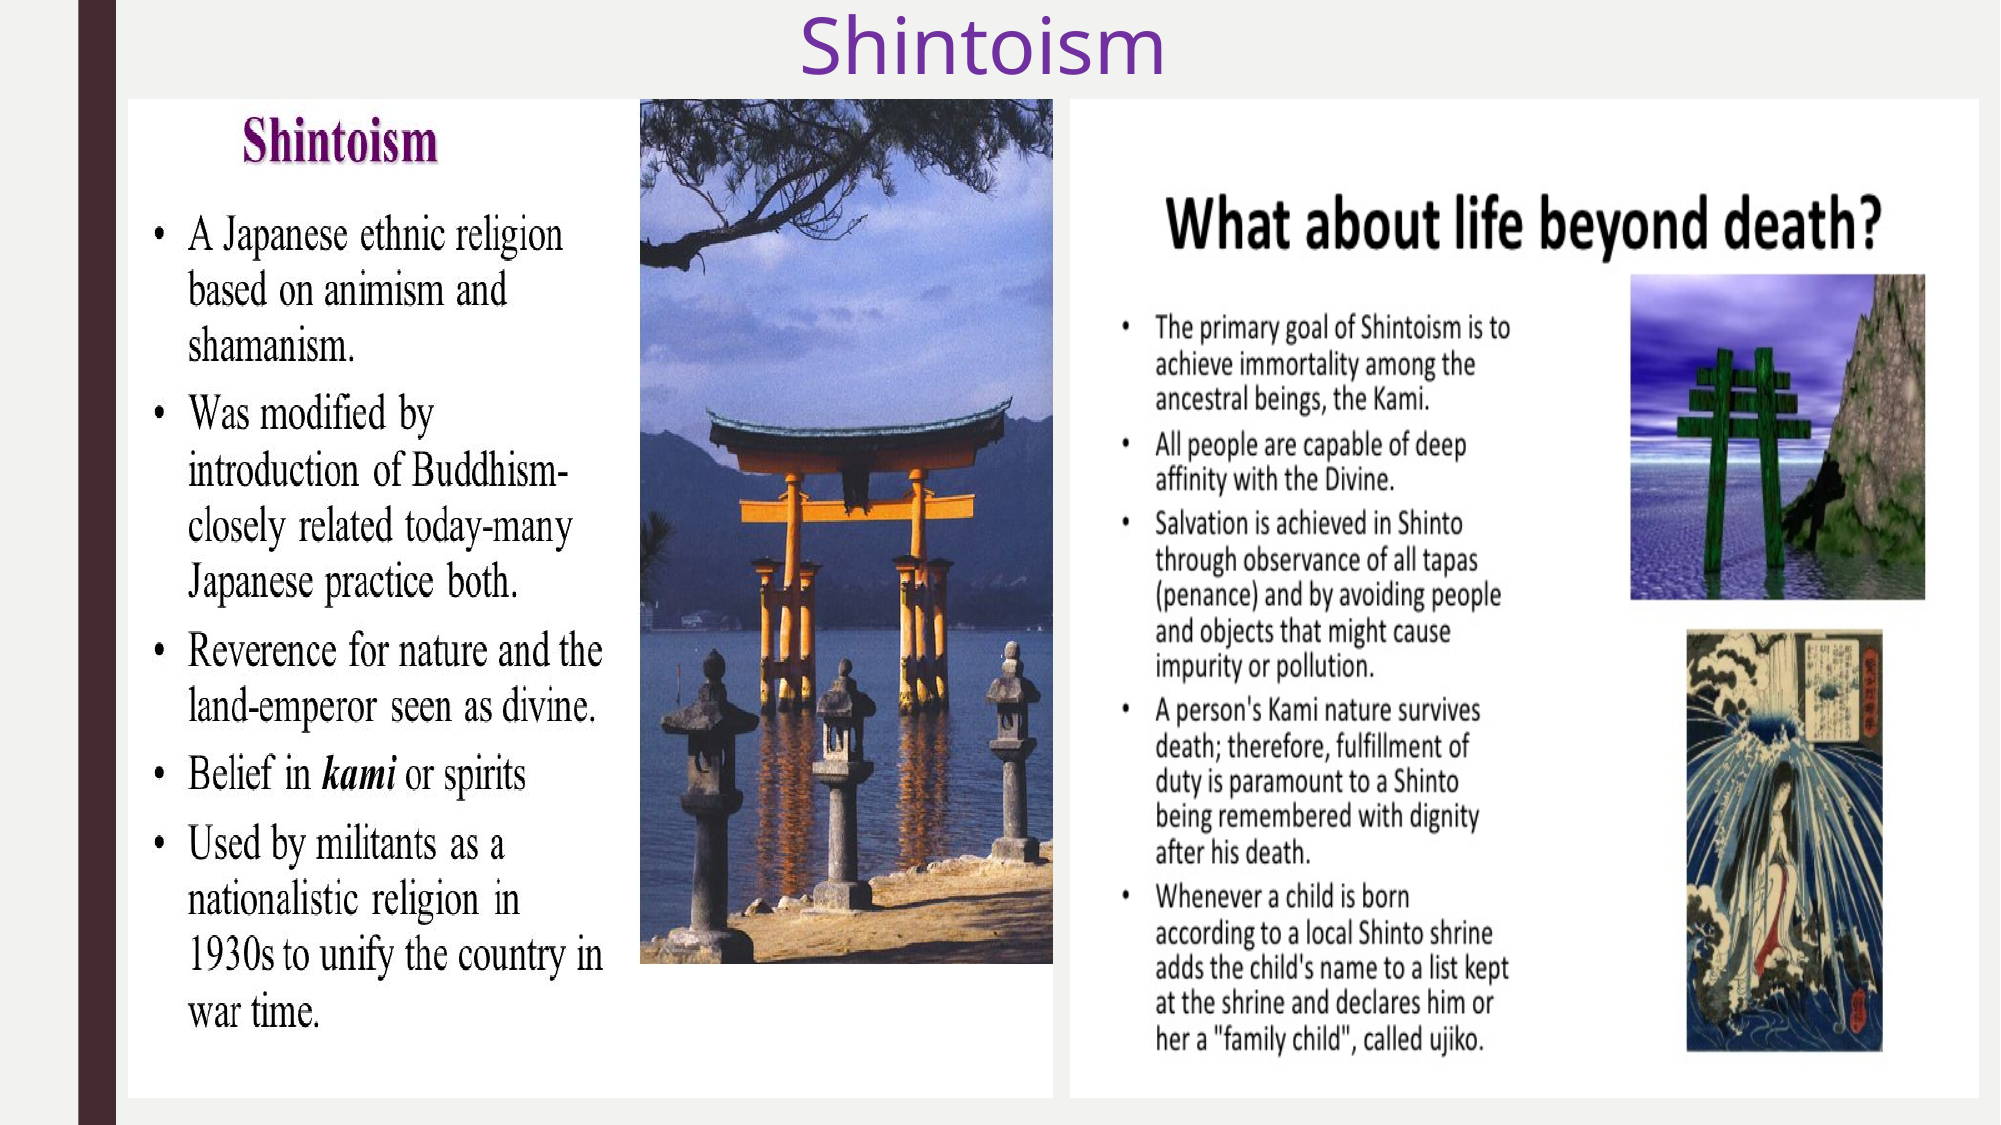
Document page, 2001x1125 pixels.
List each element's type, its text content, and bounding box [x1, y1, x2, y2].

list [1070, 99, 1979, 1098]
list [128, 99, 1053, 1098]
title Shintoism [128, 0, 1979, 100]
